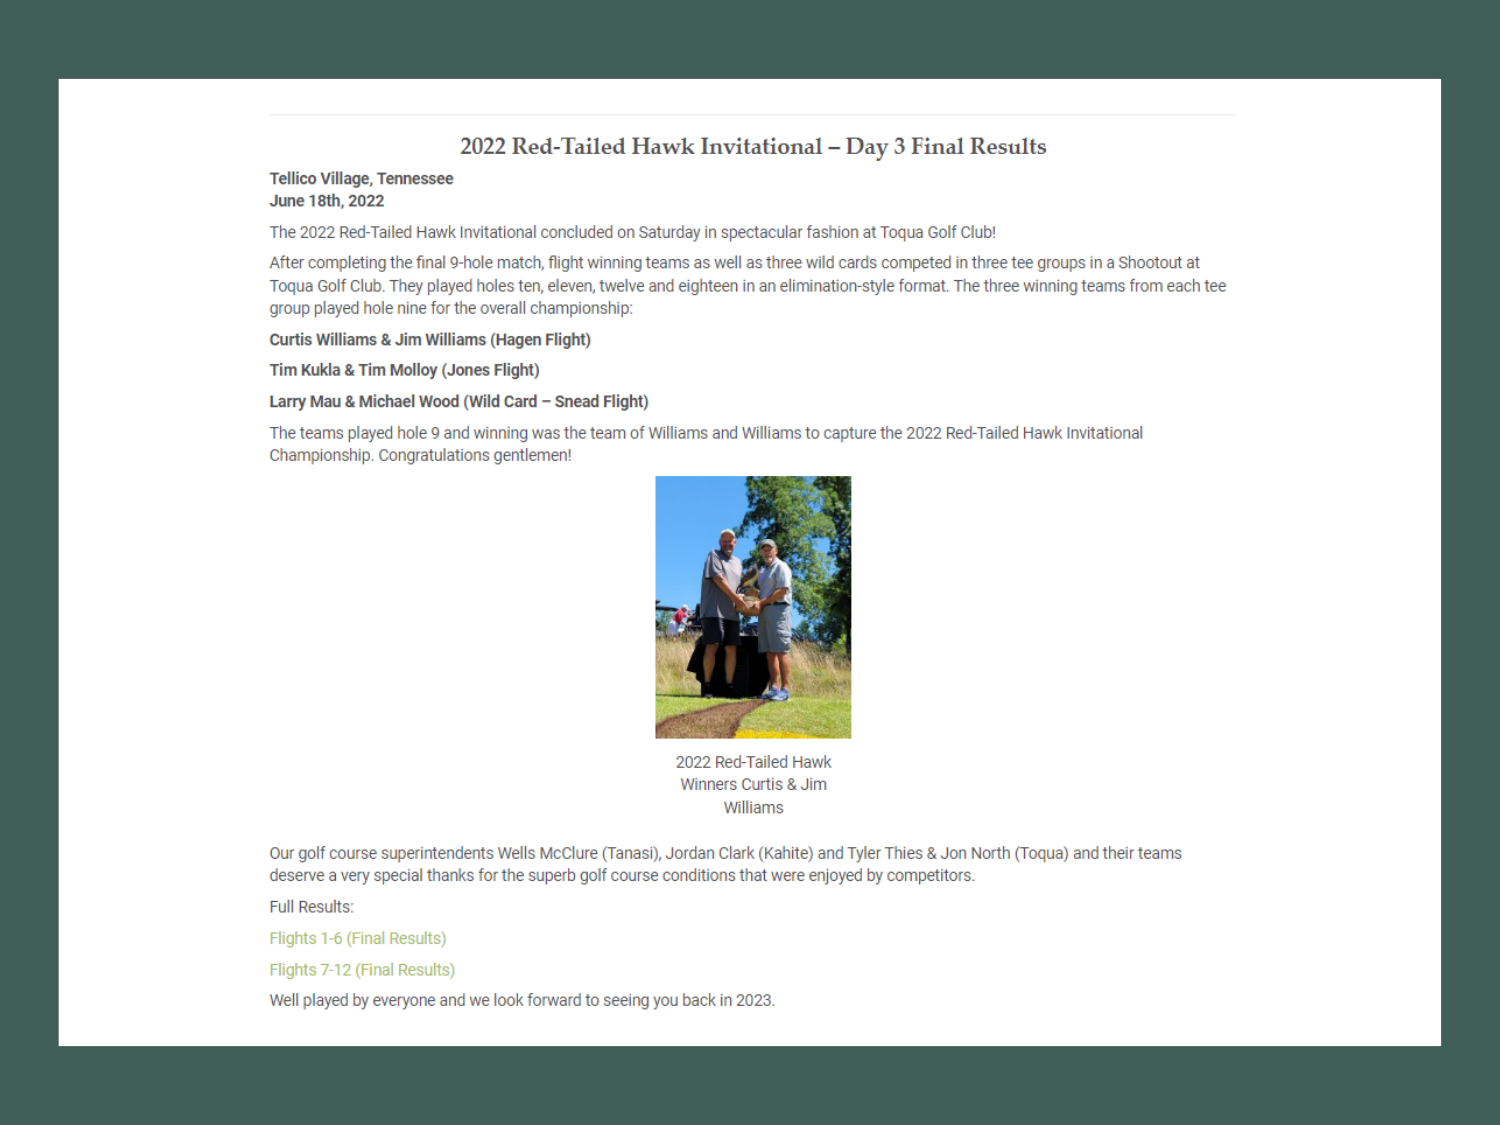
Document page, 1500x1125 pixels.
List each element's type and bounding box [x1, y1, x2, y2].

text_box [0, 0, 1500, 1125]
picture [265, 105, 1235, 1020]
text_box [58, 78, 1442, 1047]
